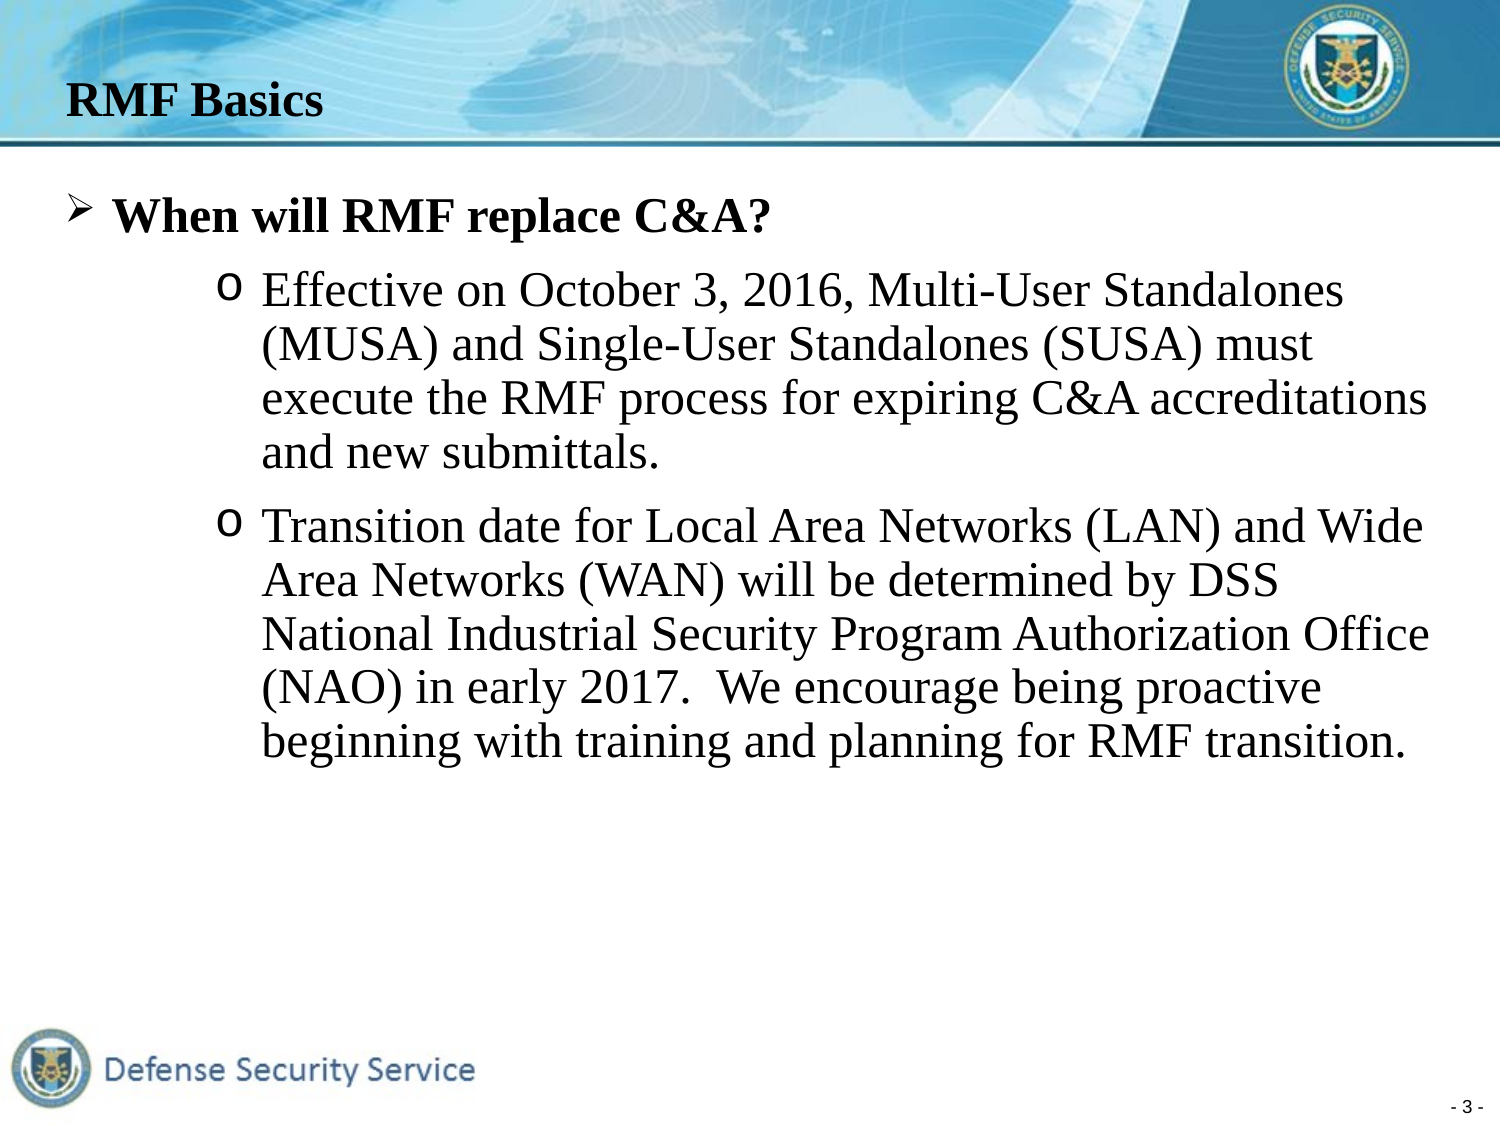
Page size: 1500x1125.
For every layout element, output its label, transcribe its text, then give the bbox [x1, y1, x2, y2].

picture [0, 317, 1500, 1125]
title RMF Basics [65, 67, 1138, 127]
list When will RMF replace C&A? Effective on October 3, 2016, Multi-User Standalones (MUSA) and Single-User Standalones (SUSA) must execute the RMF process for expiring C&A accreditations and new submittals. Transition date for Local Area Networks (LAN) and Wide Area Networks (WAN) will be determined by DSS National Industrial Security Program Authorization Office (NAO) in early 2017. We encourage being proactive beginning with training and planning for RMF transition. [64, 188, 1435, 1032]
picture [0, 0, 1500, 146]
